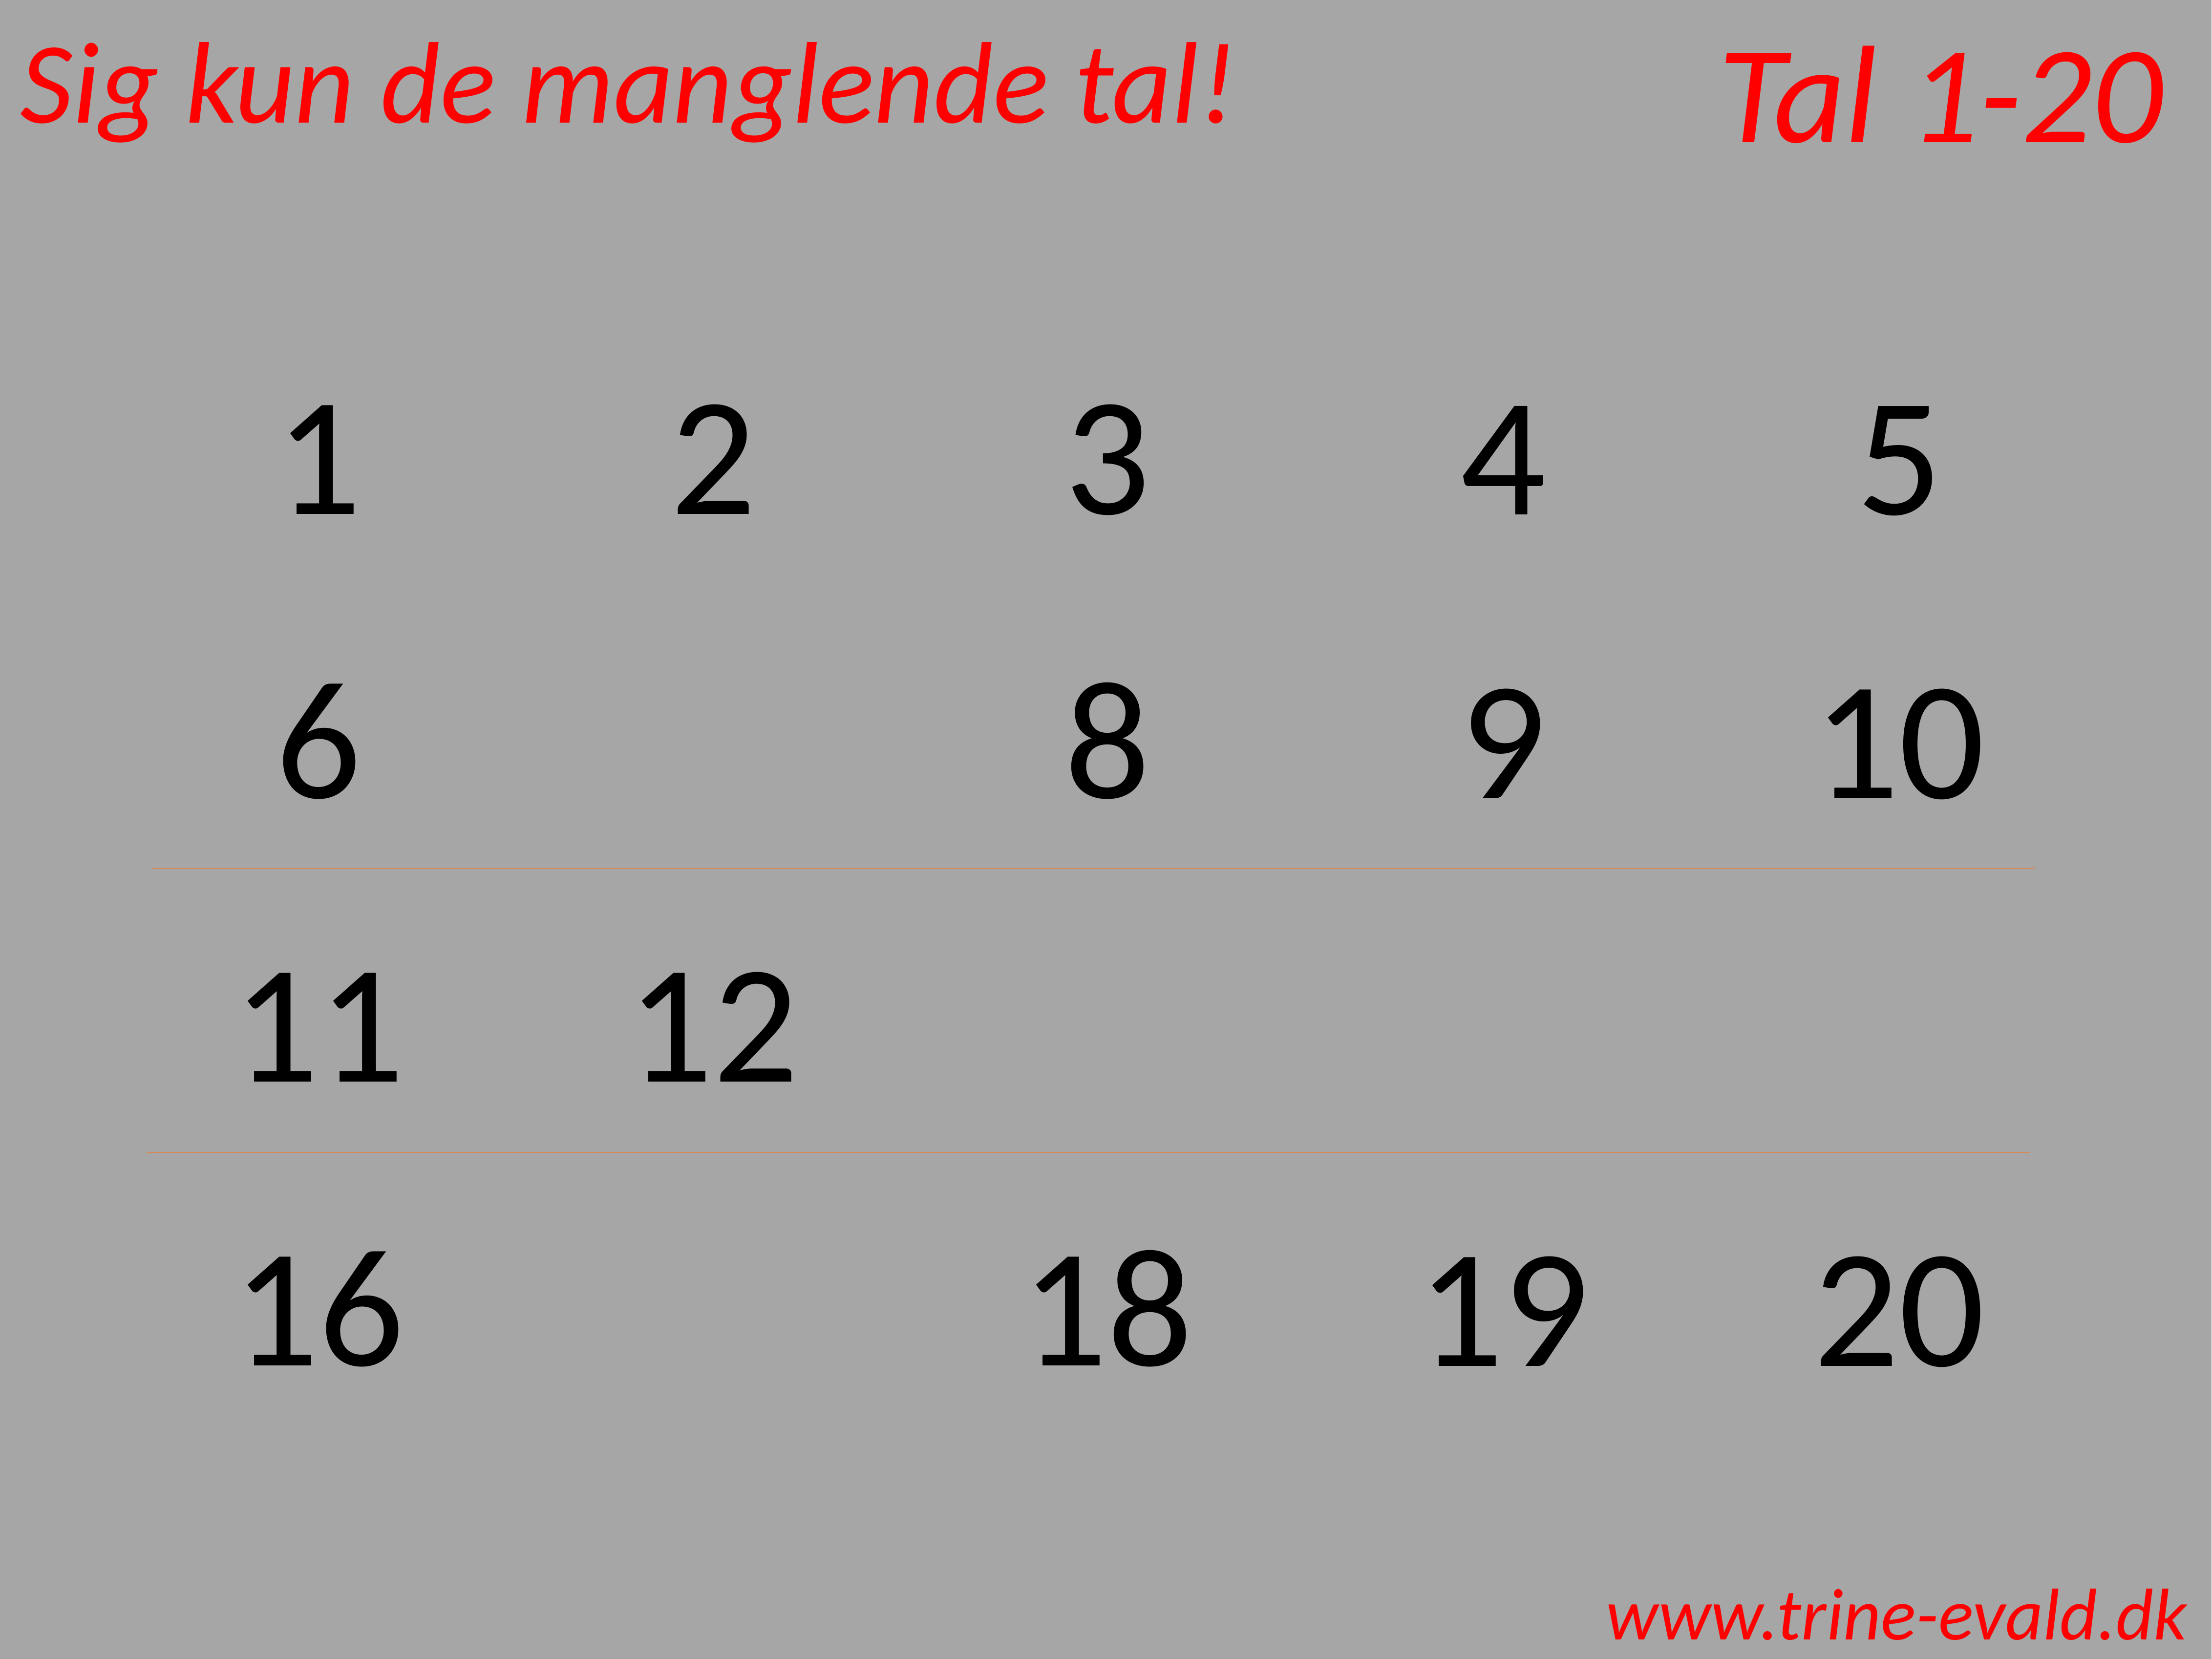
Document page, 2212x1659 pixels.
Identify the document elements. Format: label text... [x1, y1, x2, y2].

text_box 16 [194, 1193, 443, 1404]
text_box 6 [194, 625, 443, 836]
text_box 10 [1775, 626, 2023, 836]
text_box www.trine-evald.dk [1564, 1562, 2195, 1658]
text_box 9 [1380, 626, 1627, 836]
text_box 18 [983, 1193, 1232, 1404]
text_box 20 [1775, 1193, 2023, 1404]
text_box 3 [983, 341, 1232, 552]
text_box 5 [1775, 342, 2023, 552]
text_box 11 [194, 909, 443, 1120]
text_box 2 [589, 341, 837, 552]
text_box Tal 1-20 [1538, 0, 2170, 174]
text_box 1 [194, 341, 443, 552]
text_box 19 [1380, 1193, 1627, 1404]
text_box 4 [1380, 342, 1627, 552]
text_box 8 [983, 625, 1232, 836]
text_box 12 [589, 909, 837, 1120]
text_box Sig kun de manglende tal! [13, 3, 1299, 150]
